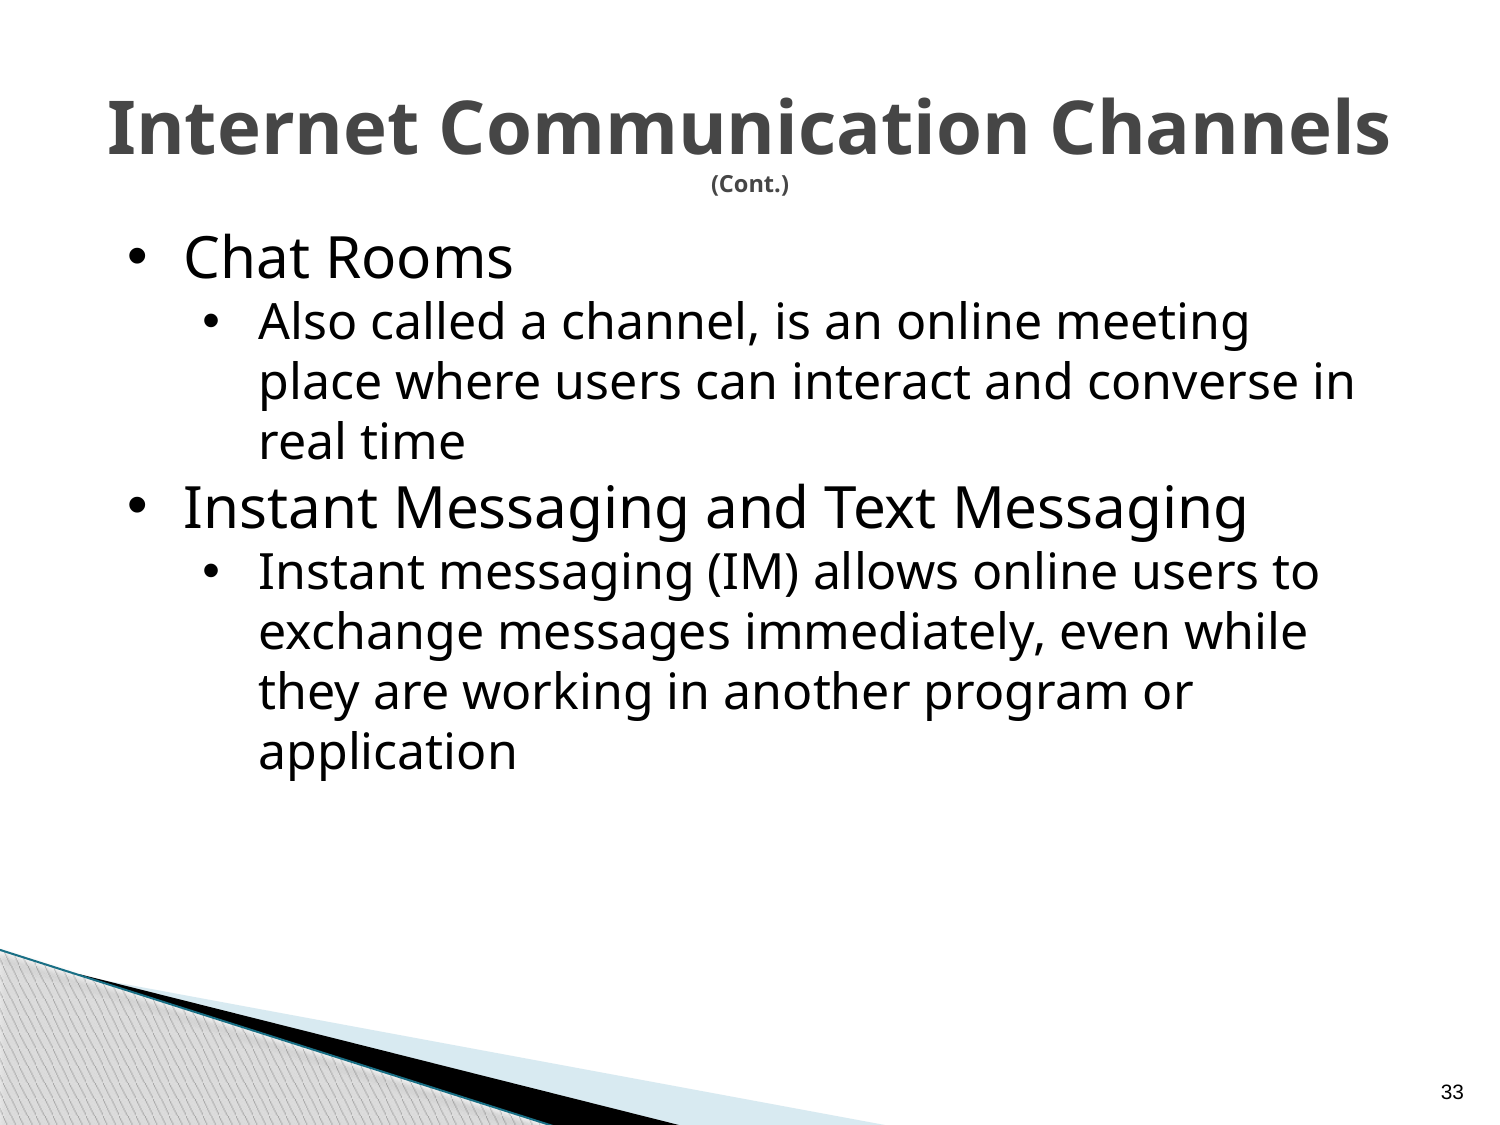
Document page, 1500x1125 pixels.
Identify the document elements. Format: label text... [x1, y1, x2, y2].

title Internet Communication Channels (Cont.) [75, 45, 1425, 233]
slide_number 33 [1418, 1051, 1479, 1112]
text_box Chat Rooms Also called a channel, is an online meeting place where users can interact and converse in real time Instant Messaging and Text Messaging Instant messaging (IM) allows online users to exchange messages immediately, even while they are working in another program or application [112, 212, 1388, 788]
